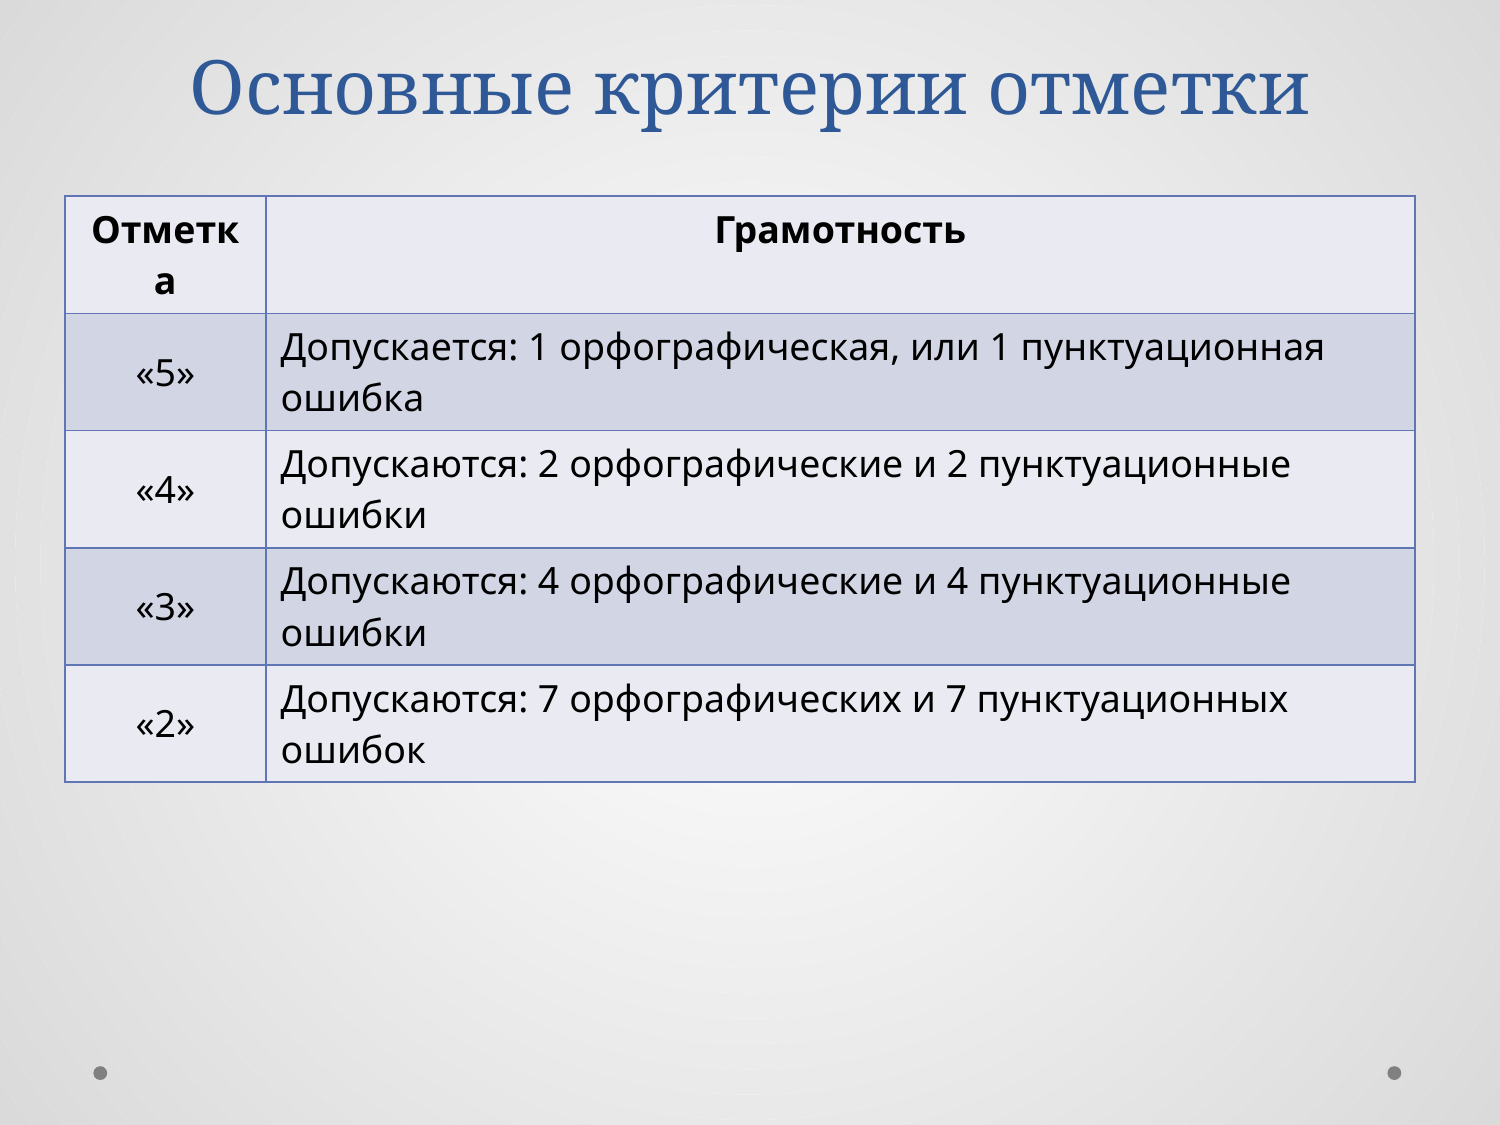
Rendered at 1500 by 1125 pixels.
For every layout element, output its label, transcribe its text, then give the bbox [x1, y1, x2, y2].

table_cell «3» [66, 549, 265, 664]
table_header Грамотность [267, 197, 1414, 313]
table_cell Допускаются: 7 орфографических и 7 пунктуационных ошибок [267, 666, 1414, 781]
table_cell «5» [66, 314, 265, 430]
table_cell Допускаются: 4 орфографические и 4 пунктуационные ошибки [267, 549, 1414, 664]
table_cell Допускается: 1 орфографическая, или 1 пунктуационная ошибка [267, 314, 1414, 430]
title Основные критерии отметки [75, 19, 1425, 138]
table_header Отметка [66, 197, 265, 313]
table_cell «4» [66, 431, 265, 547]
table_cell Допускаются: 2 орфографические и 2 пунктуационные ошибки [267, 431, 1414, 547]
table_cell «2» [66, 666, 265, 781]
